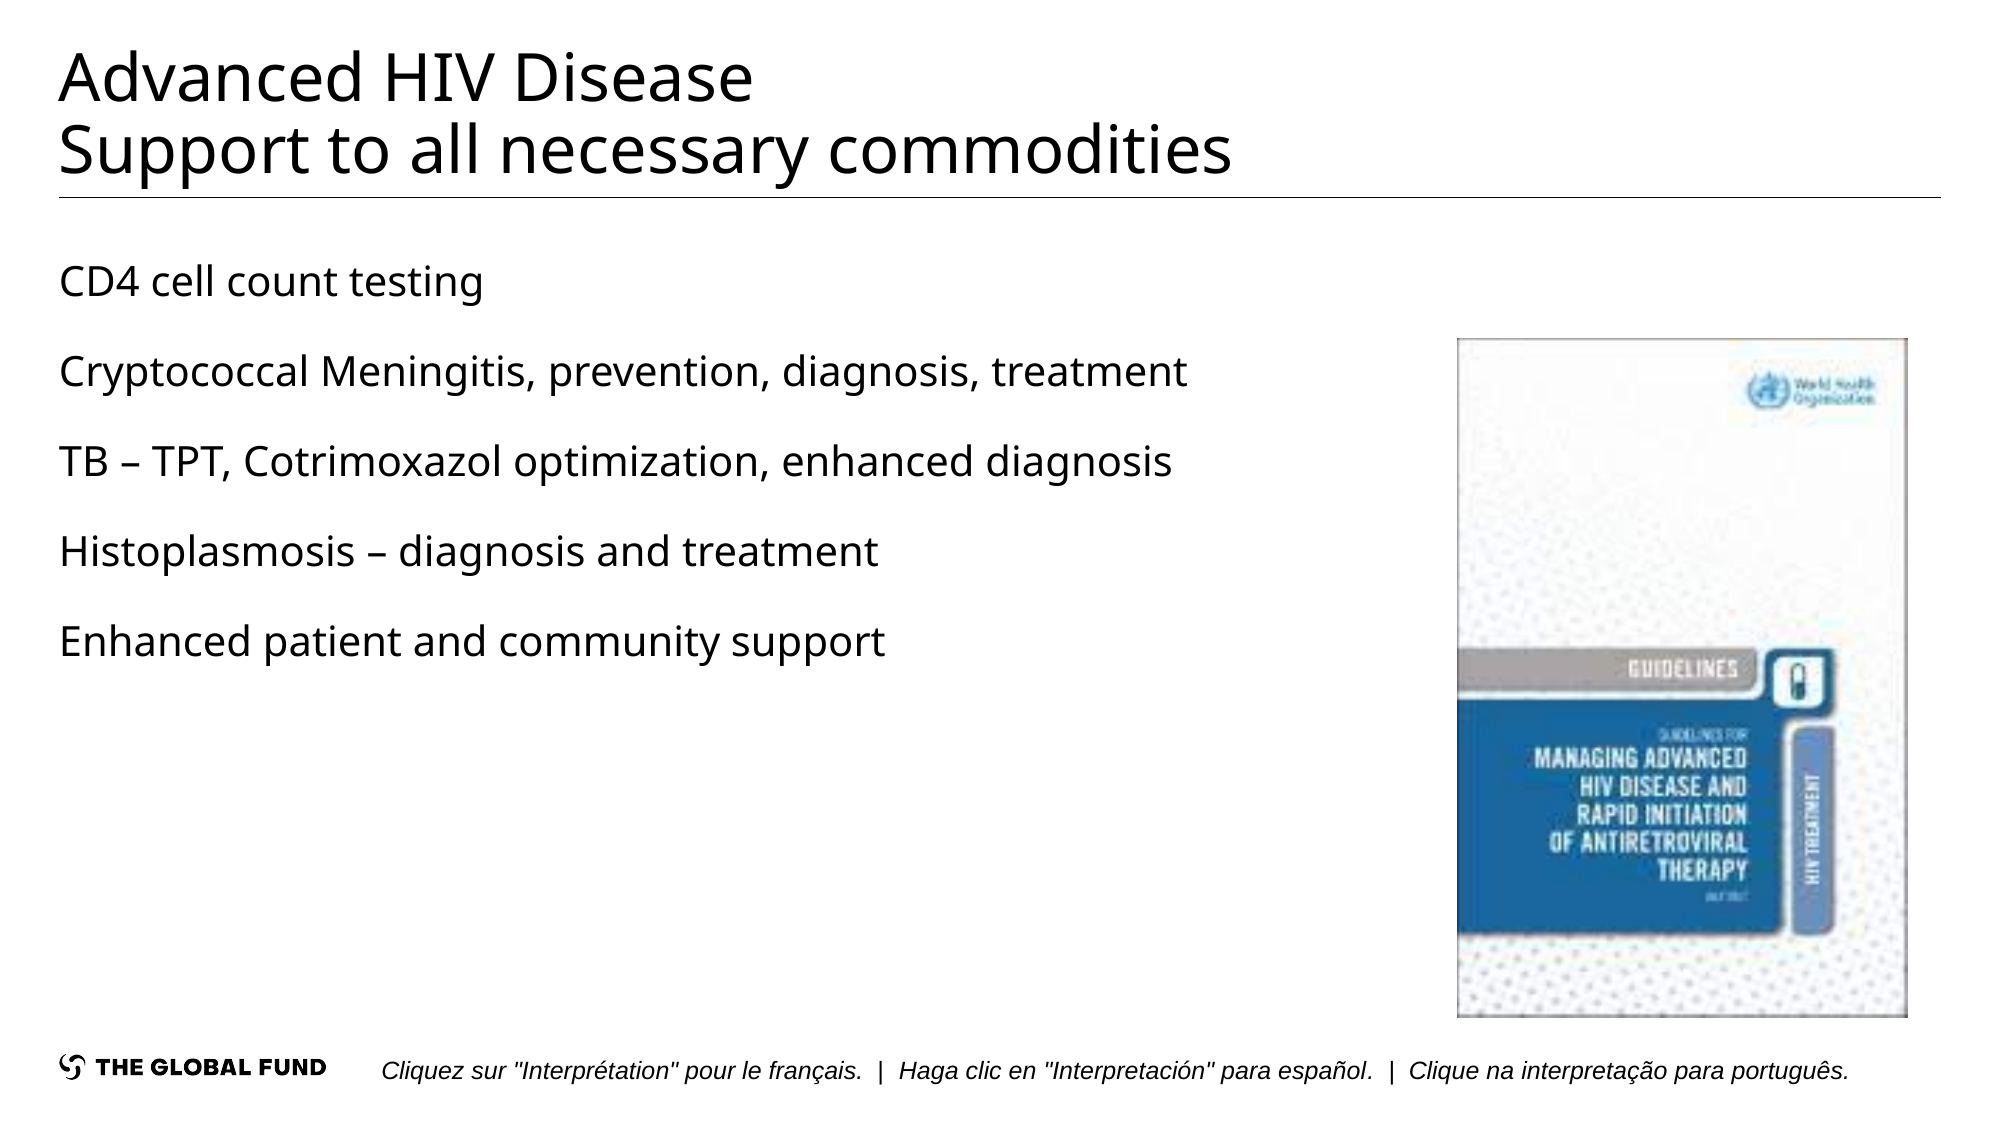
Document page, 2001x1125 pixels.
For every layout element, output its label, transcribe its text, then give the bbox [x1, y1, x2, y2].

footer [434, 1017, 1568, 1078]
picture [1457, 338, 1908, 1018]
title Advanced HIV Disease Support to all necessary commodities CD4 cell count testing Cryptococcal Meningitis, prevention, diagnosis, treatment TB – TPT, Cotrimoxazol optimization, enhanced diagnosis Histoplasmosis – diagnosis and treatment Enhanced patient and community support [59, 44, 1941, 122]
picture [59, 1054, 326, 1080]
